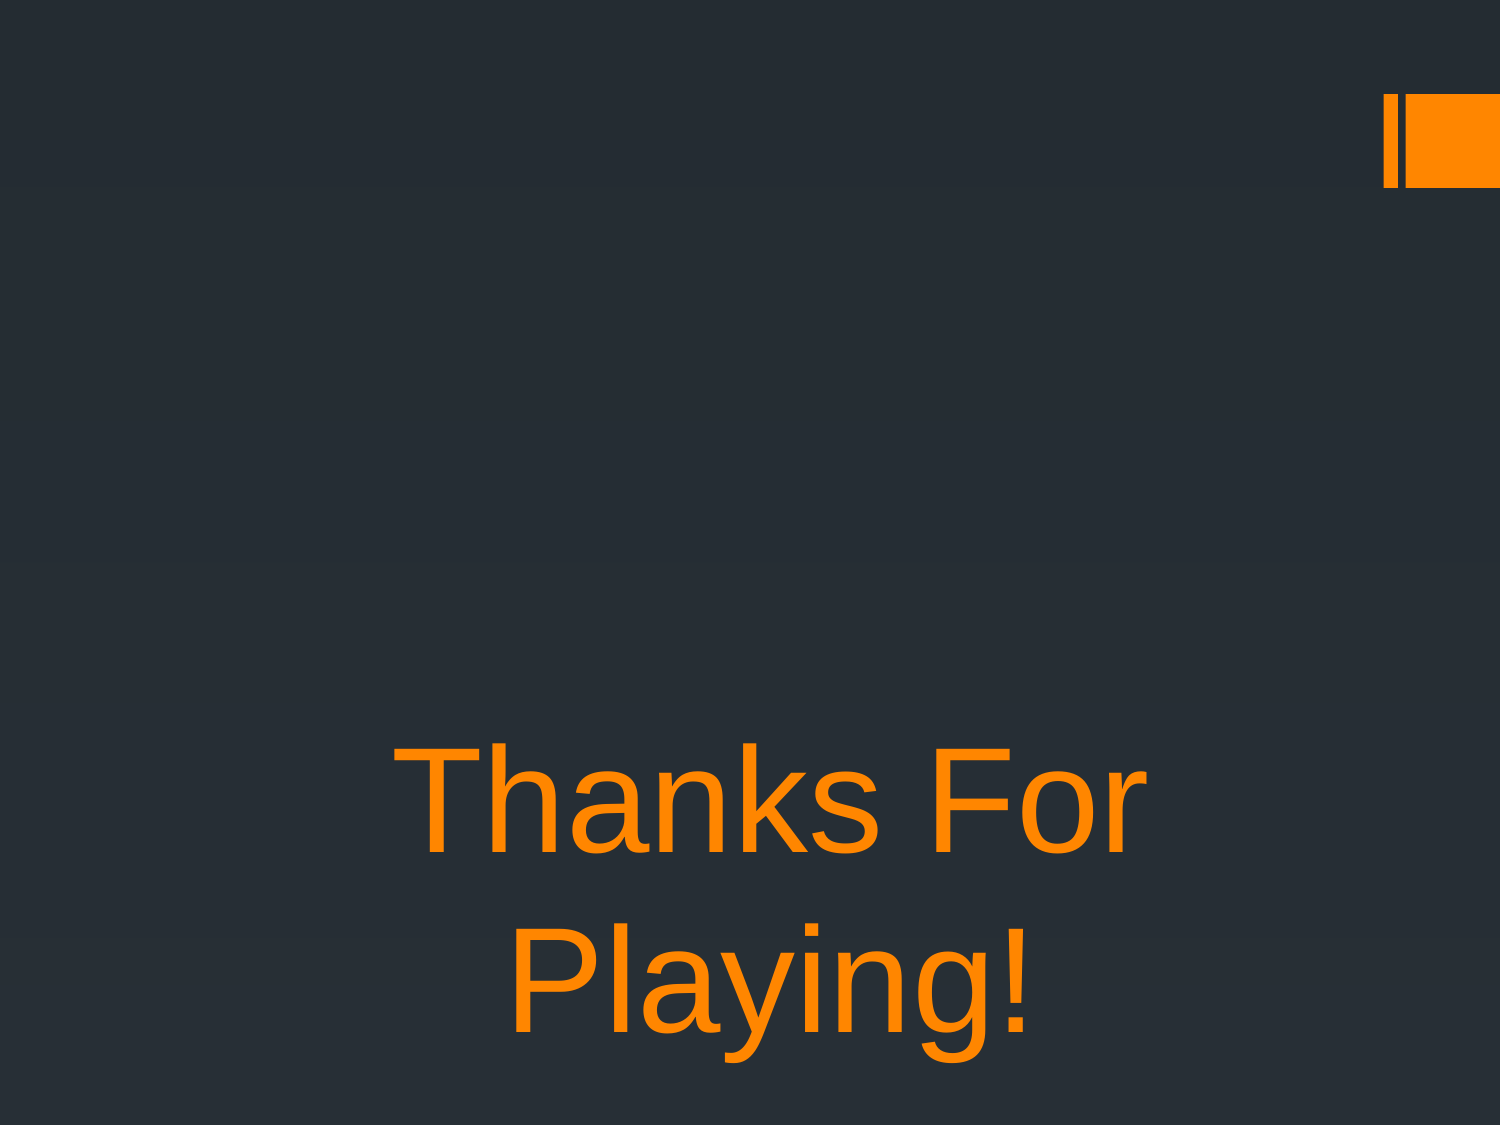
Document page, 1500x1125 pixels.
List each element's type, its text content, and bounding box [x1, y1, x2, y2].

title Thanks For Playing! [171, 149, 1372, 1071]
